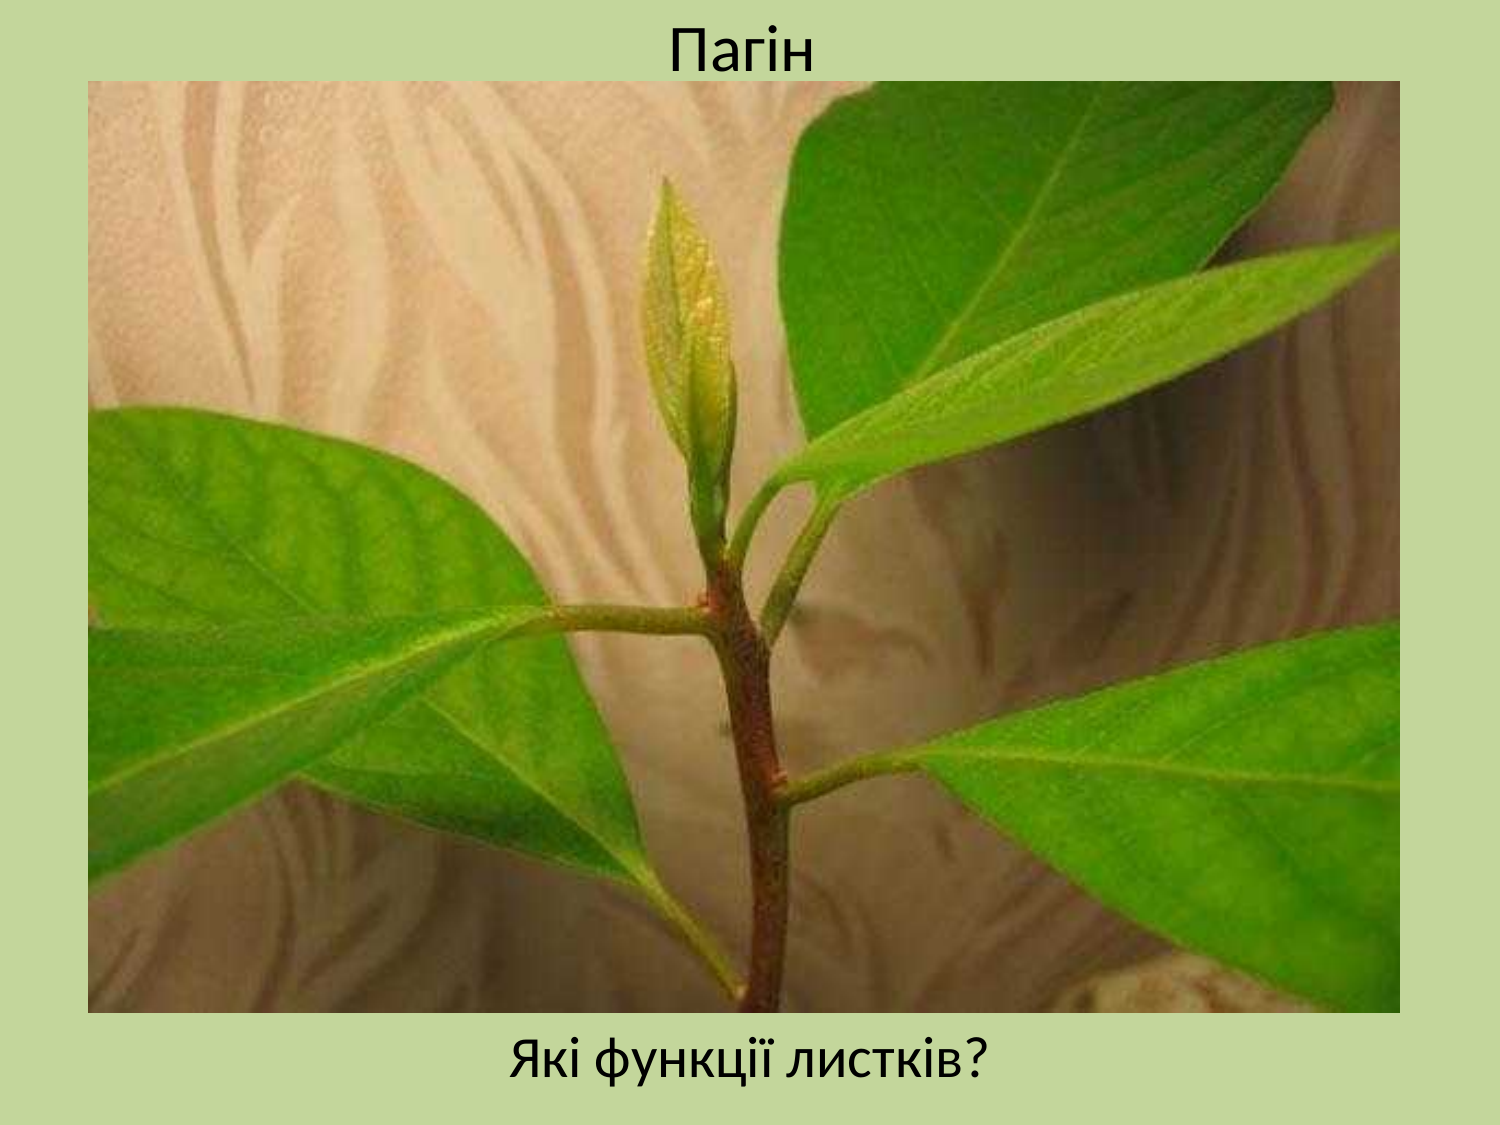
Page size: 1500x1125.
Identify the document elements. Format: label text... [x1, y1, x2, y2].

picture [88, 81, 1400, 1013]
title Пагін [75, 0, 1425, 90]
list Які функції листків? [75, 1011, 1425, 1125]
